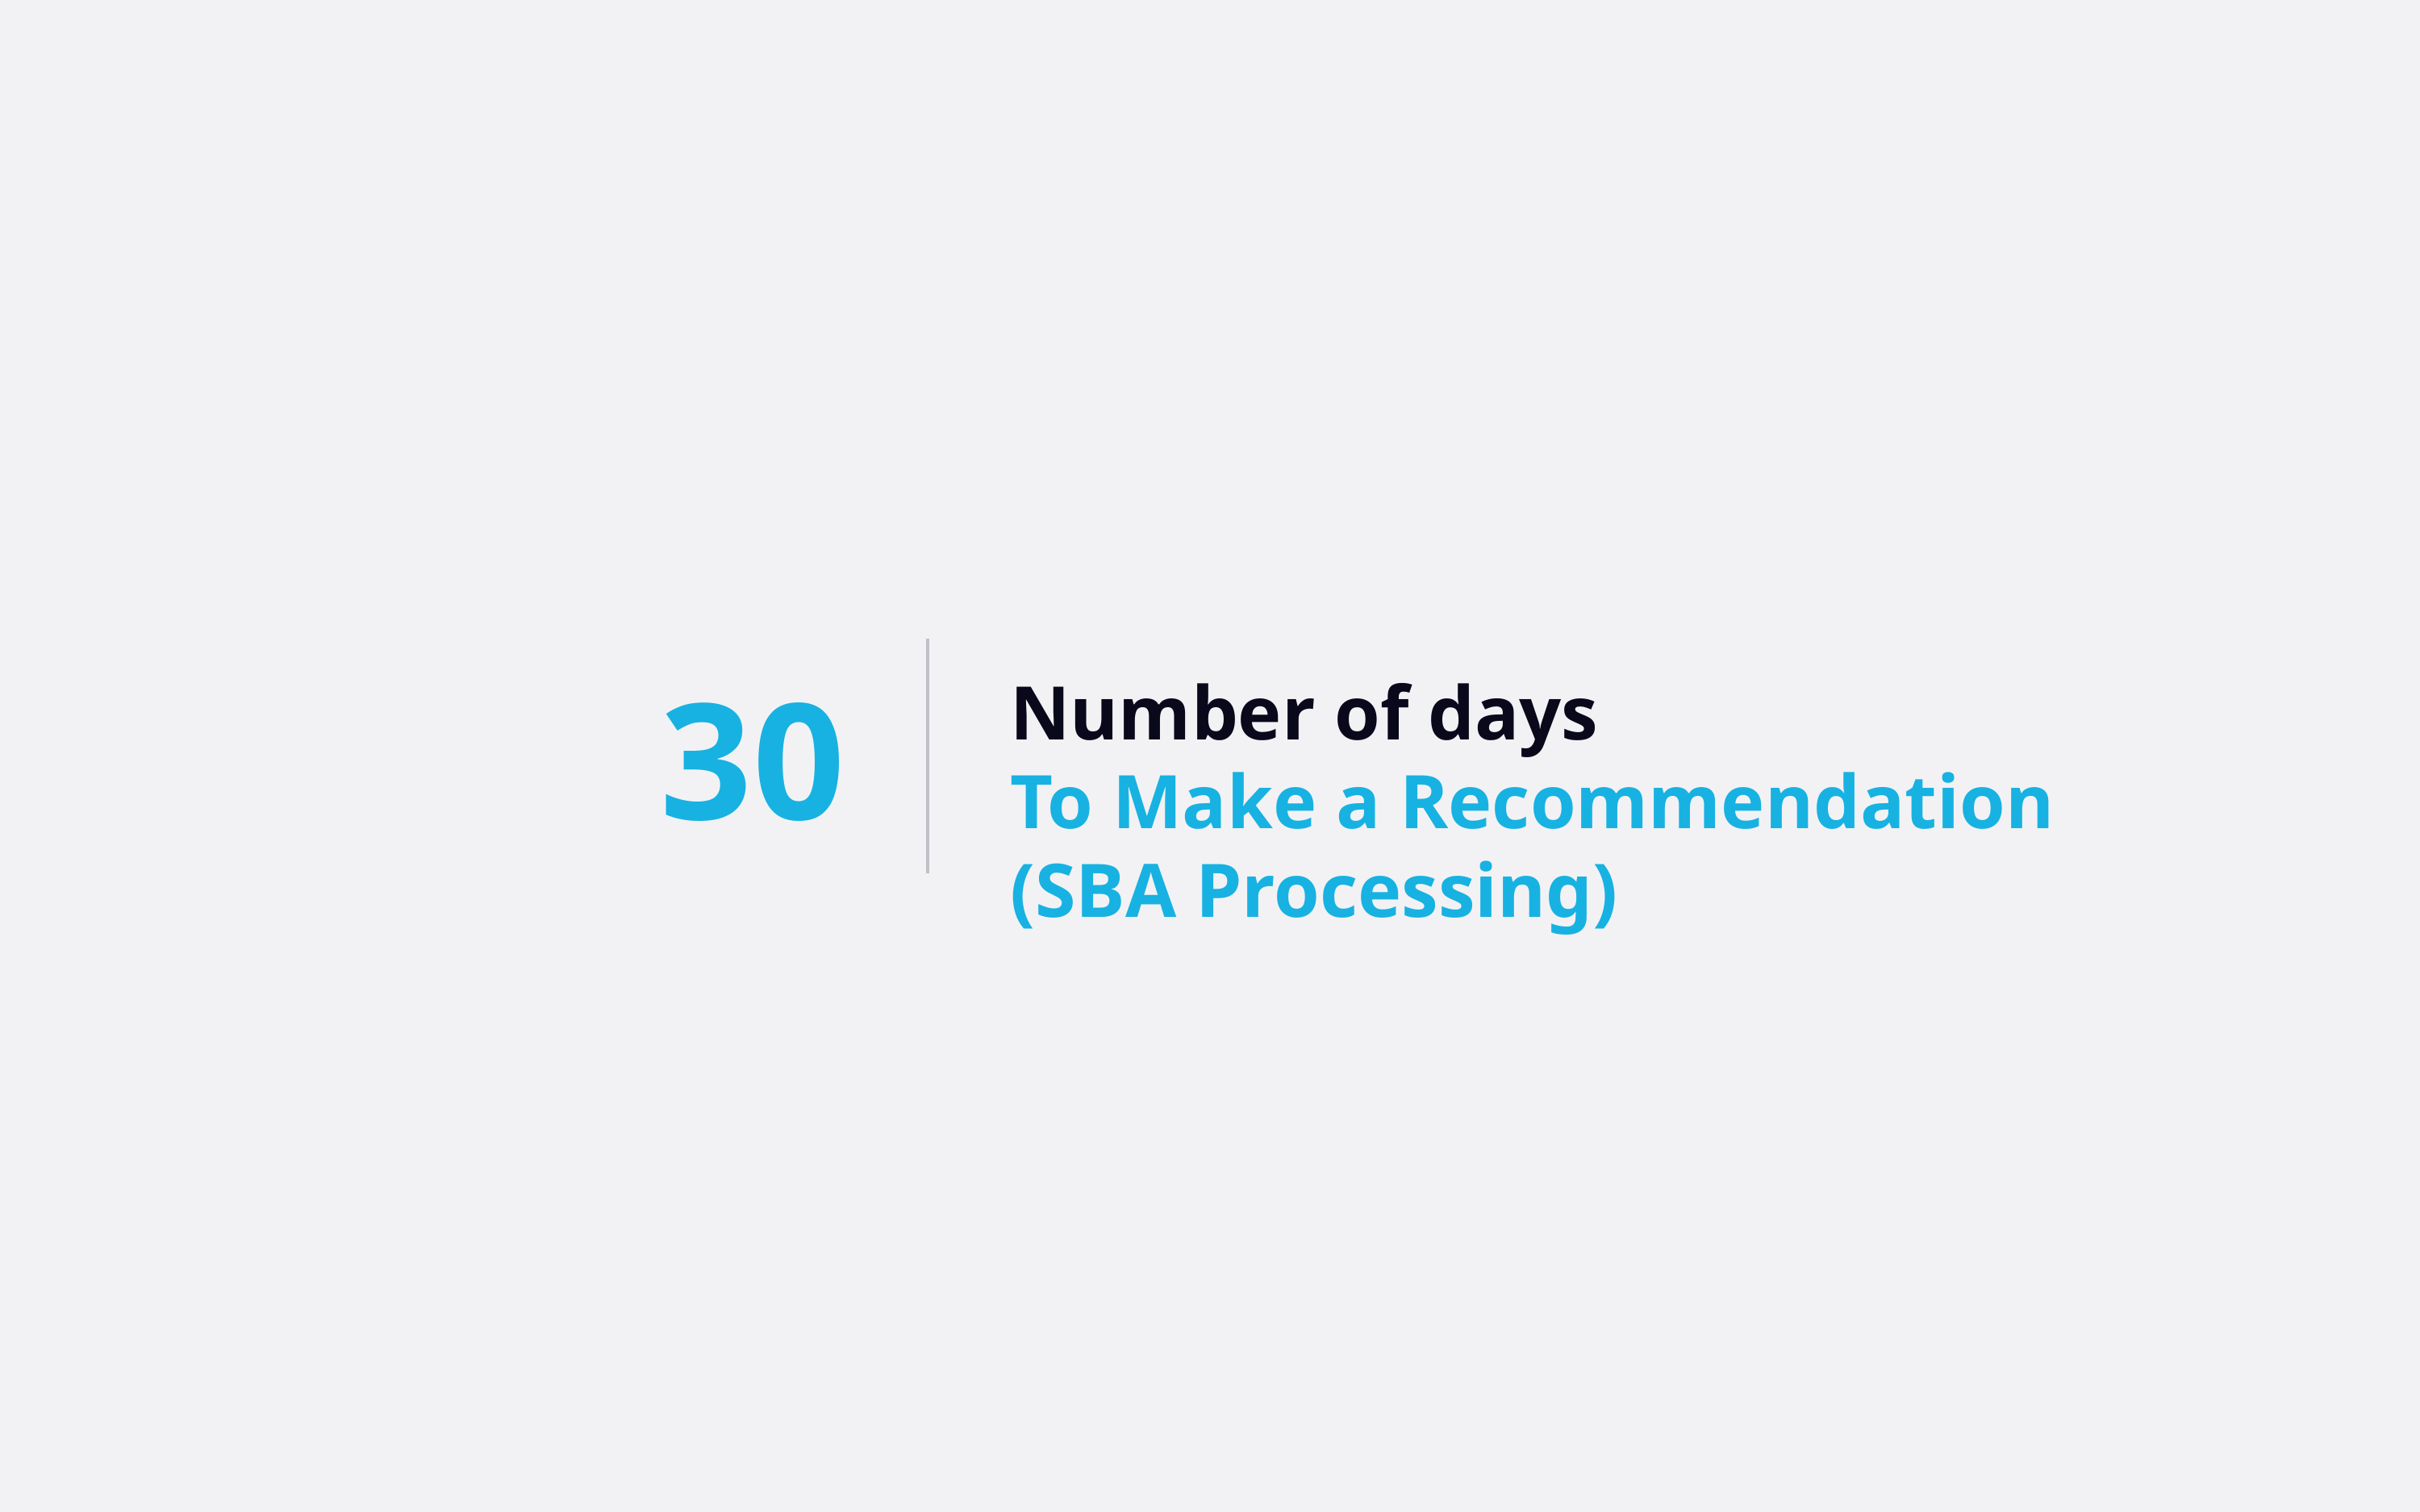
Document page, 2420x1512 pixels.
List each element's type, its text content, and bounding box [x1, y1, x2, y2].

text_box 30 [272, 652, 857, 858]
text_box Number of days To Make a Recommendation (SBA Processing) [998, 660, 2279, 939]
